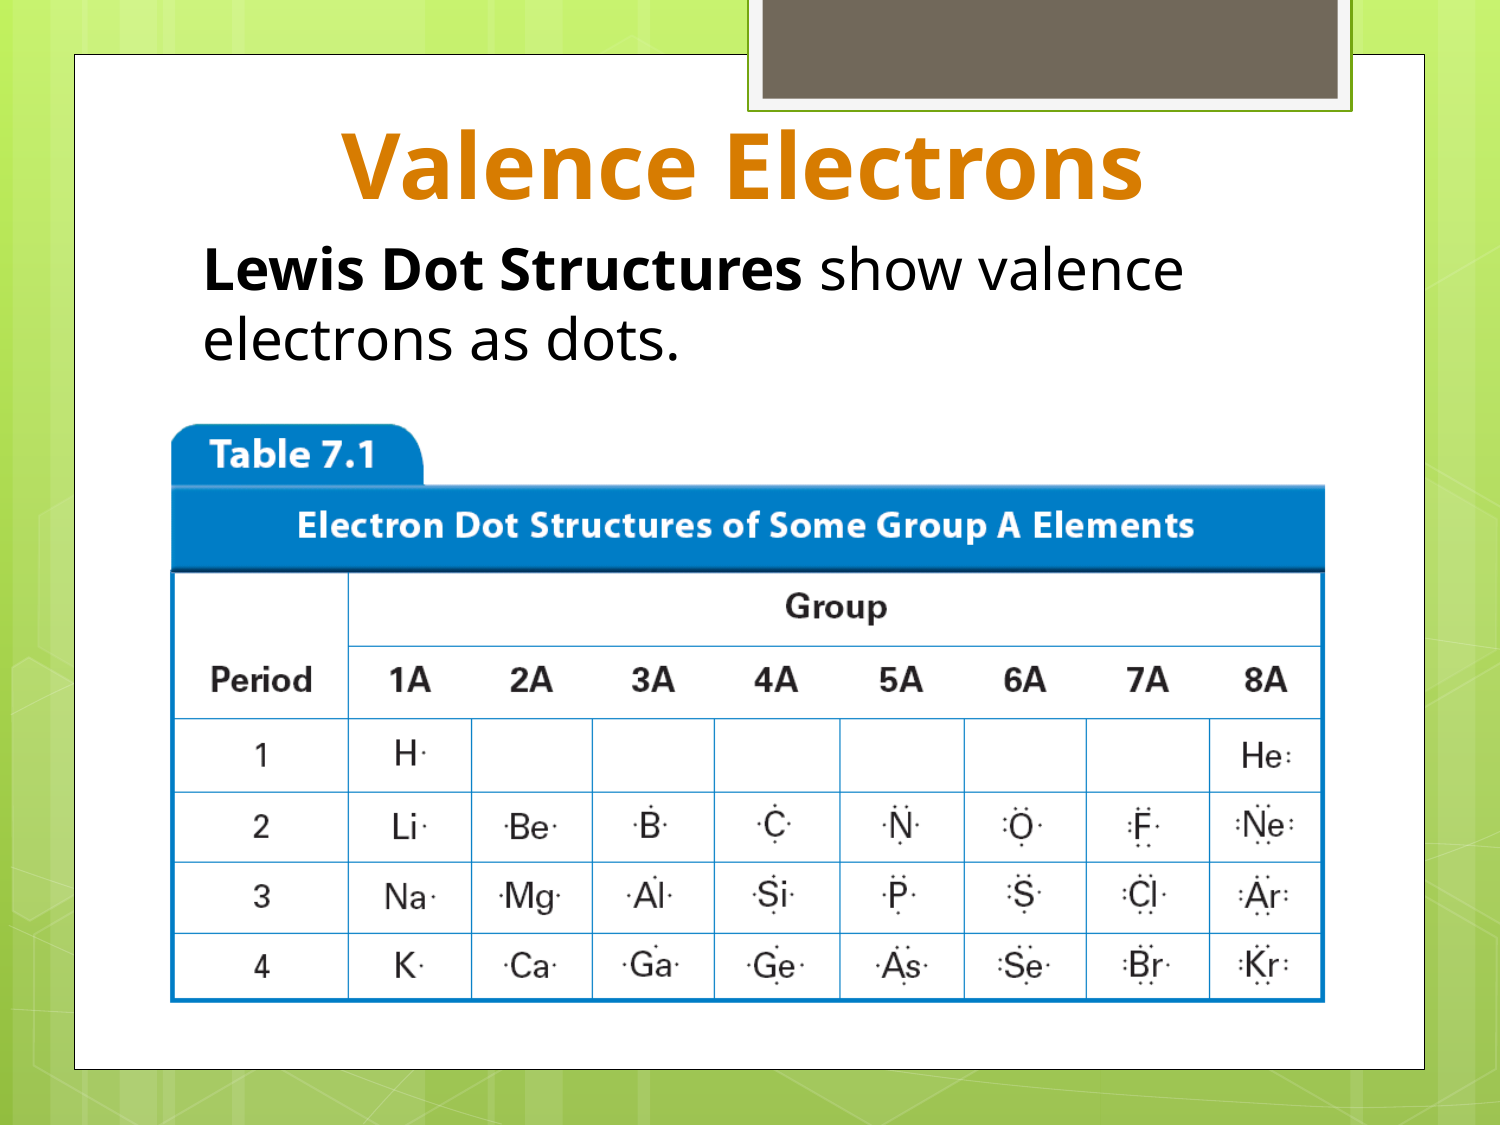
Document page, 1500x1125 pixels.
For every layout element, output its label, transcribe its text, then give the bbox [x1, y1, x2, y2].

list Lewis Dot Structures show valence electrons as dots. [75, 224, 1425, 1038]
picture [137, 418, 1351, 1011]
title Valence Electrons [68, 37, 1419, 225]
